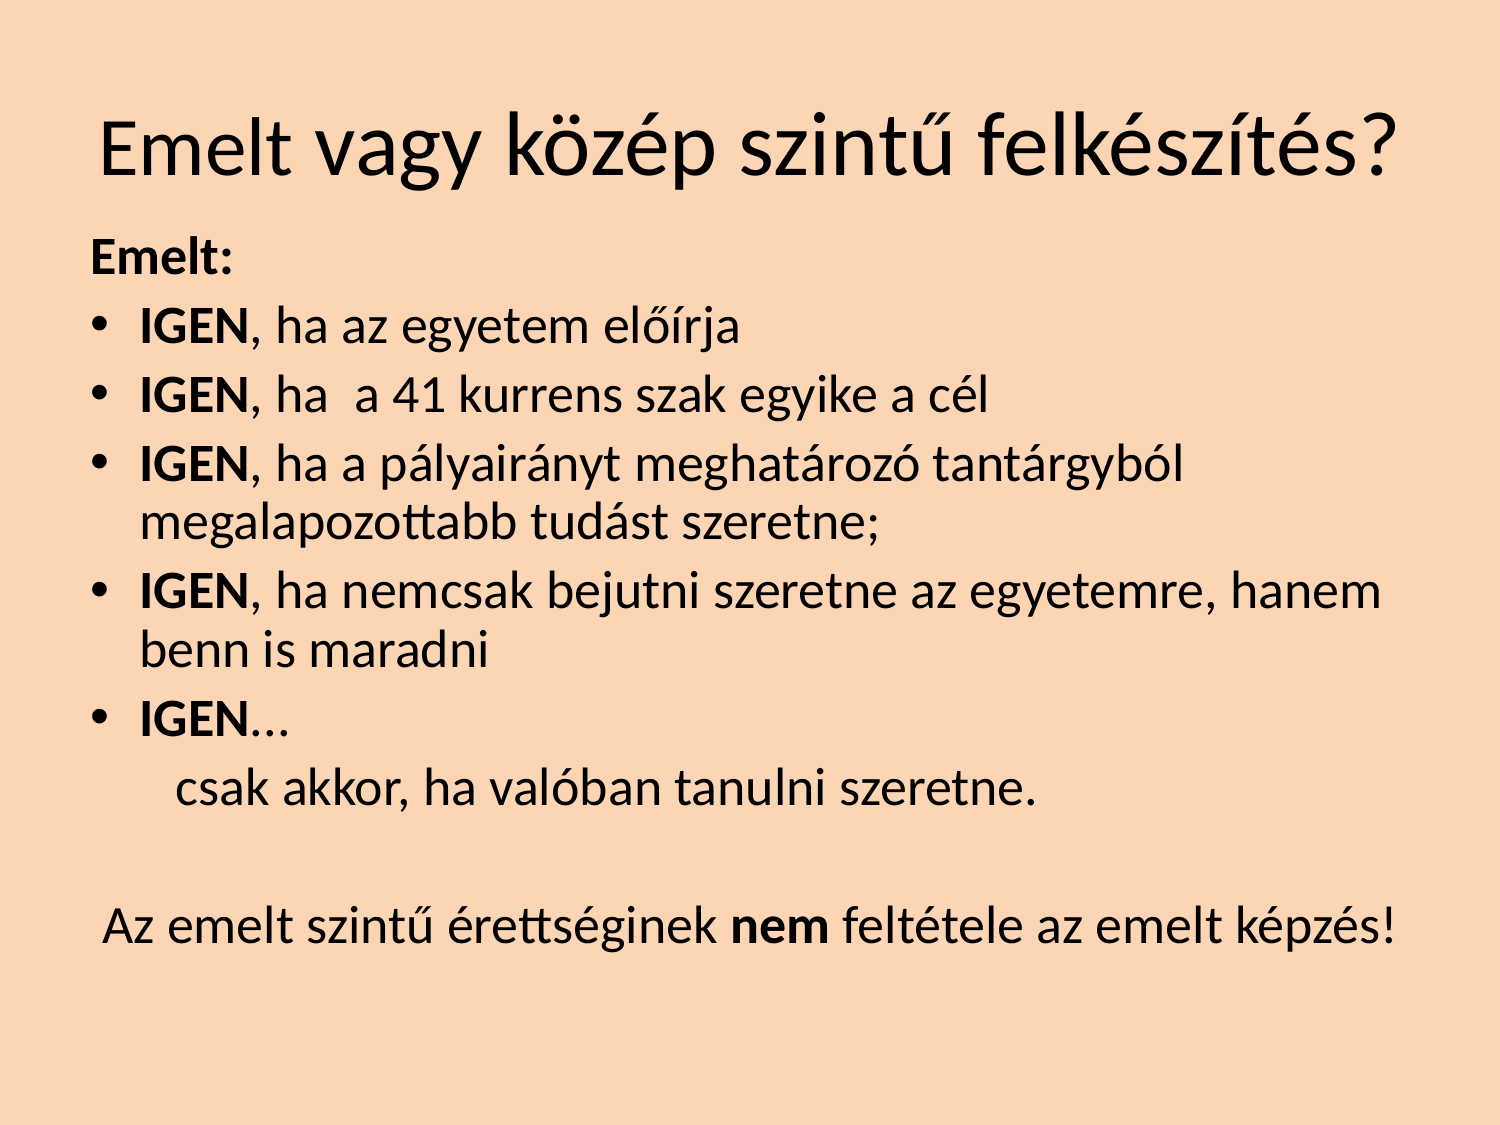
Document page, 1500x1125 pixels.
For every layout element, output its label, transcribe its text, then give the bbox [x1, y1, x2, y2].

title Emelt vagy közép szintű felkészítés? [75, 45, 1425, 219]
list Emelt: IGEN, ha az egyetem előírja IGEN, ha a 41 kurrens szak egyike a cél IGEN, ha a pályairányt meghatározó tantárgyból megalapozottabb tudást szeretne; IGEN, ha nemcsak bejutni szeretne az egyetemre, hanem benn is maradni IGEN... csak akkor, ha valóban tanulni szeretne. Az emelt szintű érettséginek nem feltétele az emelt képzés! [75, 219, 1425, 1005]
